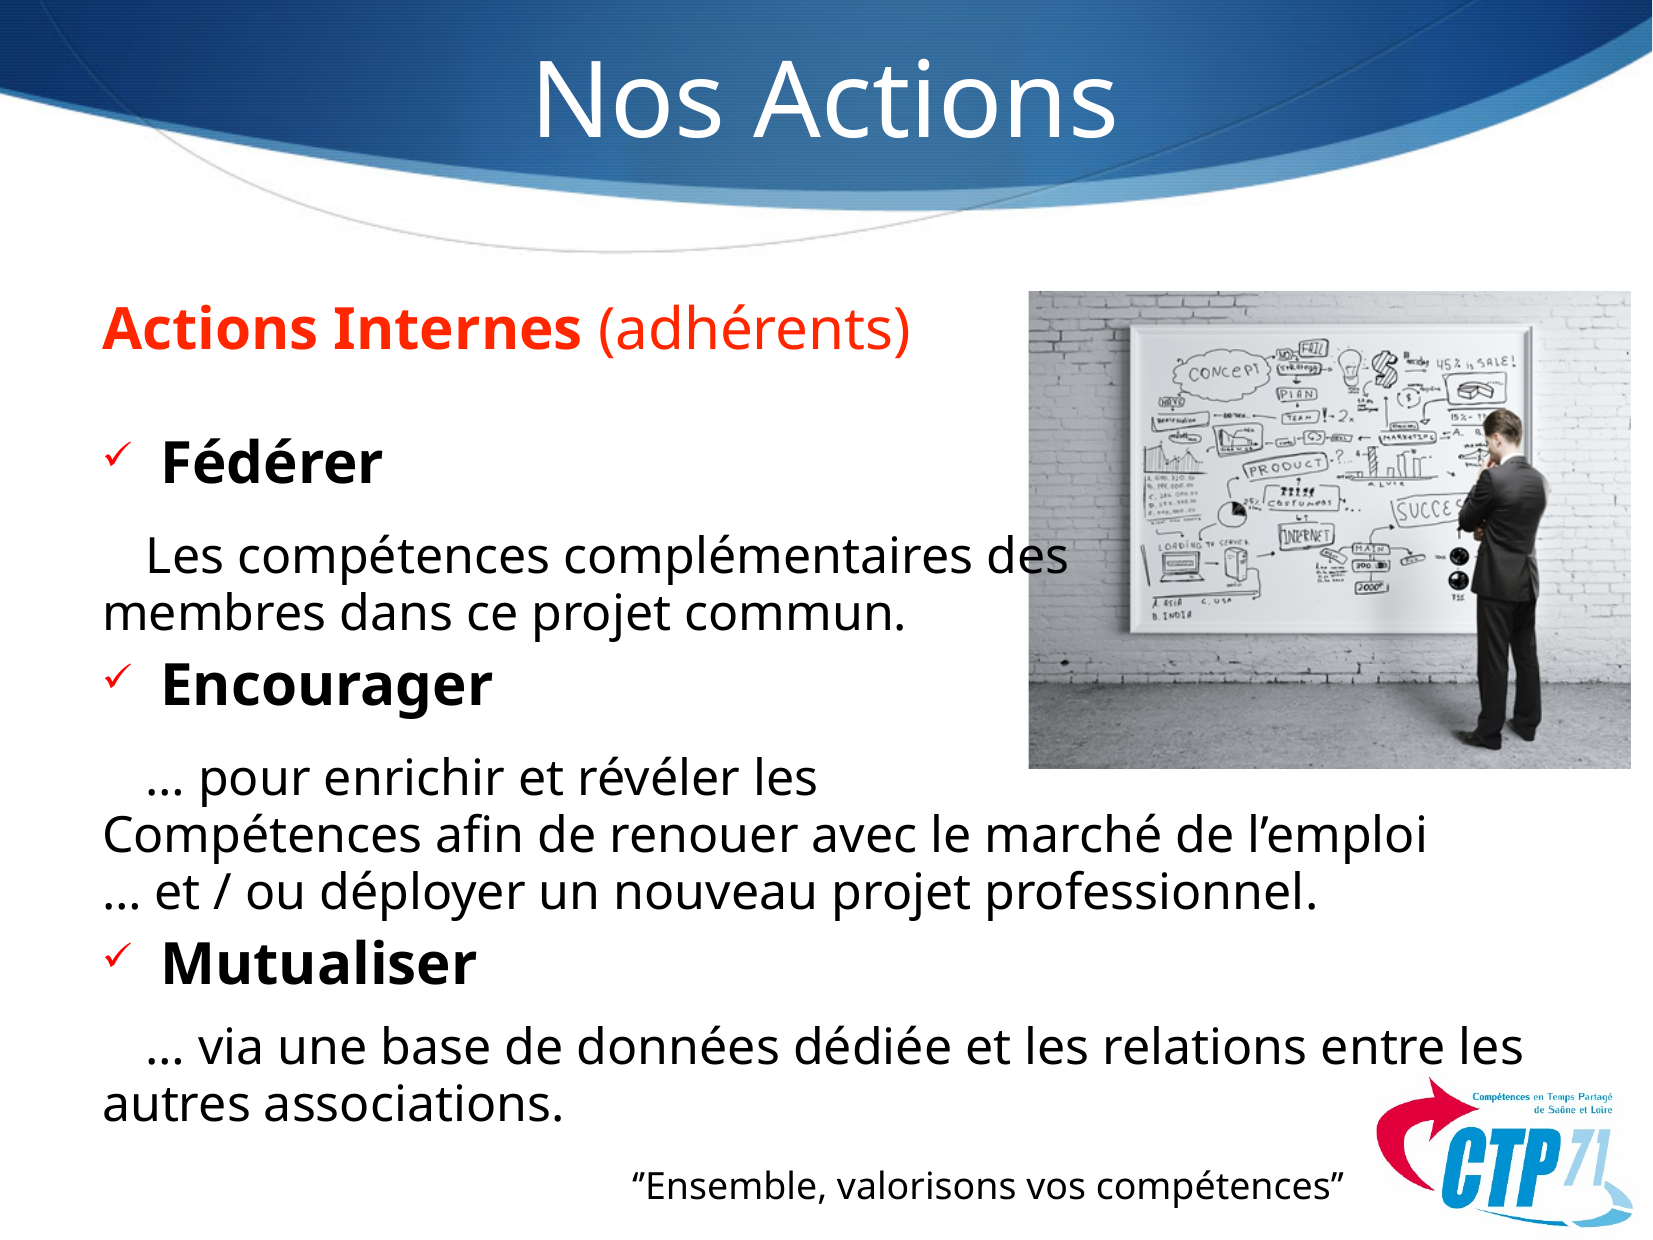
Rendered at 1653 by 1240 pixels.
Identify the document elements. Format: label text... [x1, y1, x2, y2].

picture [0, 0, 1653, 1240]
text_box Actions Internes (adhérents) Fédérer Les compétences complémentaires des membres dans ce projet commun. Encourager … pour enrichir et révéler les Compétences afin de renouer avec le marché de l’emploi … et / ou déployer un nouveau projet professionnel. Mutualiser … via une base de données dédiée et les relations entre les autres associations. [94, 289, 1558, 1141]
text_box Nos Actions [80, 23, 1569, 167]
